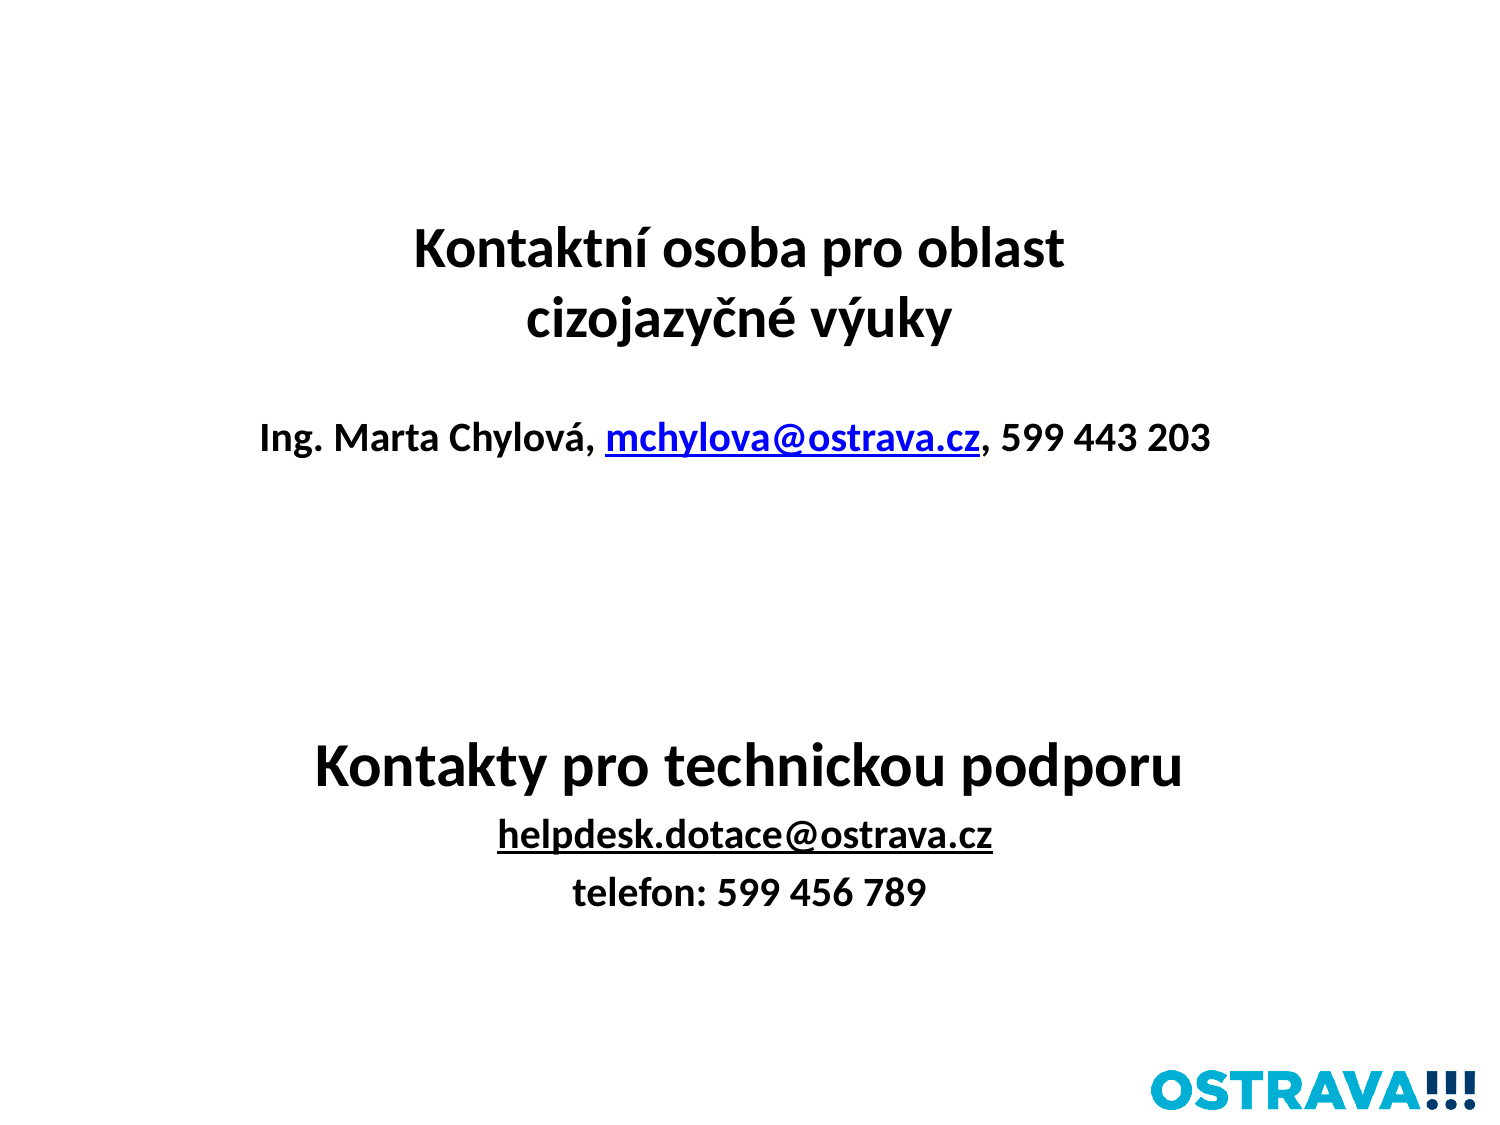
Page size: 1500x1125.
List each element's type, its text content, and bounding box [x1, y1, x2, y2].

list Kontakty pro technickou podporu helpdesk.dotace@ostrava.cz telefon: 599 456 789 [75, 716, 1425, 1059]
title Kontaktní osoba pro oblast cizojazyčné výuky Ing. Marta Chylová, mchylova@ostrava.cz, 599 443 203 [64, 66, 1415, 653]
picture [1151, 1070, 1475, 1110]
